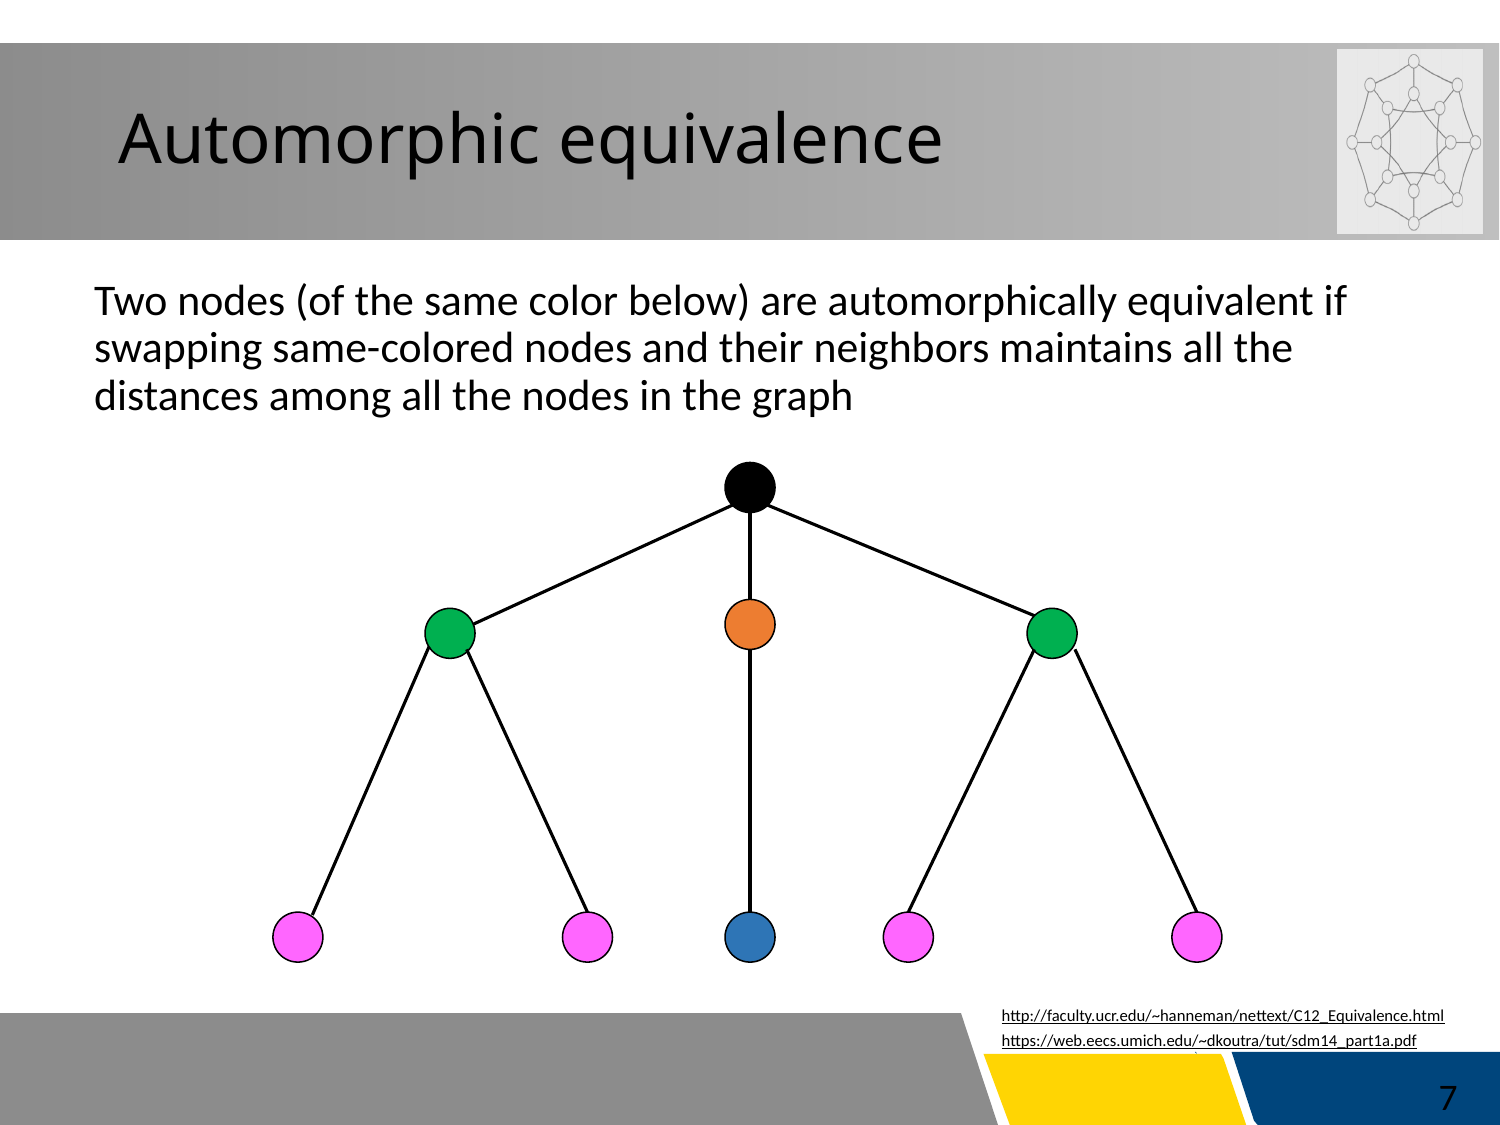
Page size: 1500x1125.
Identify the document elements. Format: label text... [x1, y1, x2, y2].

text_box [466, 649, 588, 913]
slide_number 7 [1423, 1065, 1497, 1125]
text_box [883, 912, 934, 963]
text_box [272, 912, 323, 963]
text_box http://faculty.ucr.edu/~hanneman/nettext/C12_Equivalence.html [986, 997, 1500, 1033]
text_box [1027, 608, 1078, 659]
text_box [425, 608, 476, 659]
text_box [1171, 912, 1222, 963]
text_box [562, 912, 613, 963]
text_box [725, 912, 776, 963]
list Two nodes (of the same color below) are automorphically equivalent if swapping same-colored nodes and their neighbors maintains all the distances among all the nodes in the graph [79, 270, 1430, 1013]
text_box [1074, 649, 1197, 913]
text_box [312, 646, 430, 915]
text_box [725, 599, 776, 650]
title Automorphic equivalence [103, 32, 1213, 251]
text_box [908, 649, 1035, 913]
text_box [725, 462, 776, 513]
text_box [472, 505, 733, 625]
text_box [767, 505, 1035, 616]
text_box https://web.eecs.umich.edu/~dkoutra/tut/sdm14_part1a.pdf [986, 1022, 1466, 1058]
